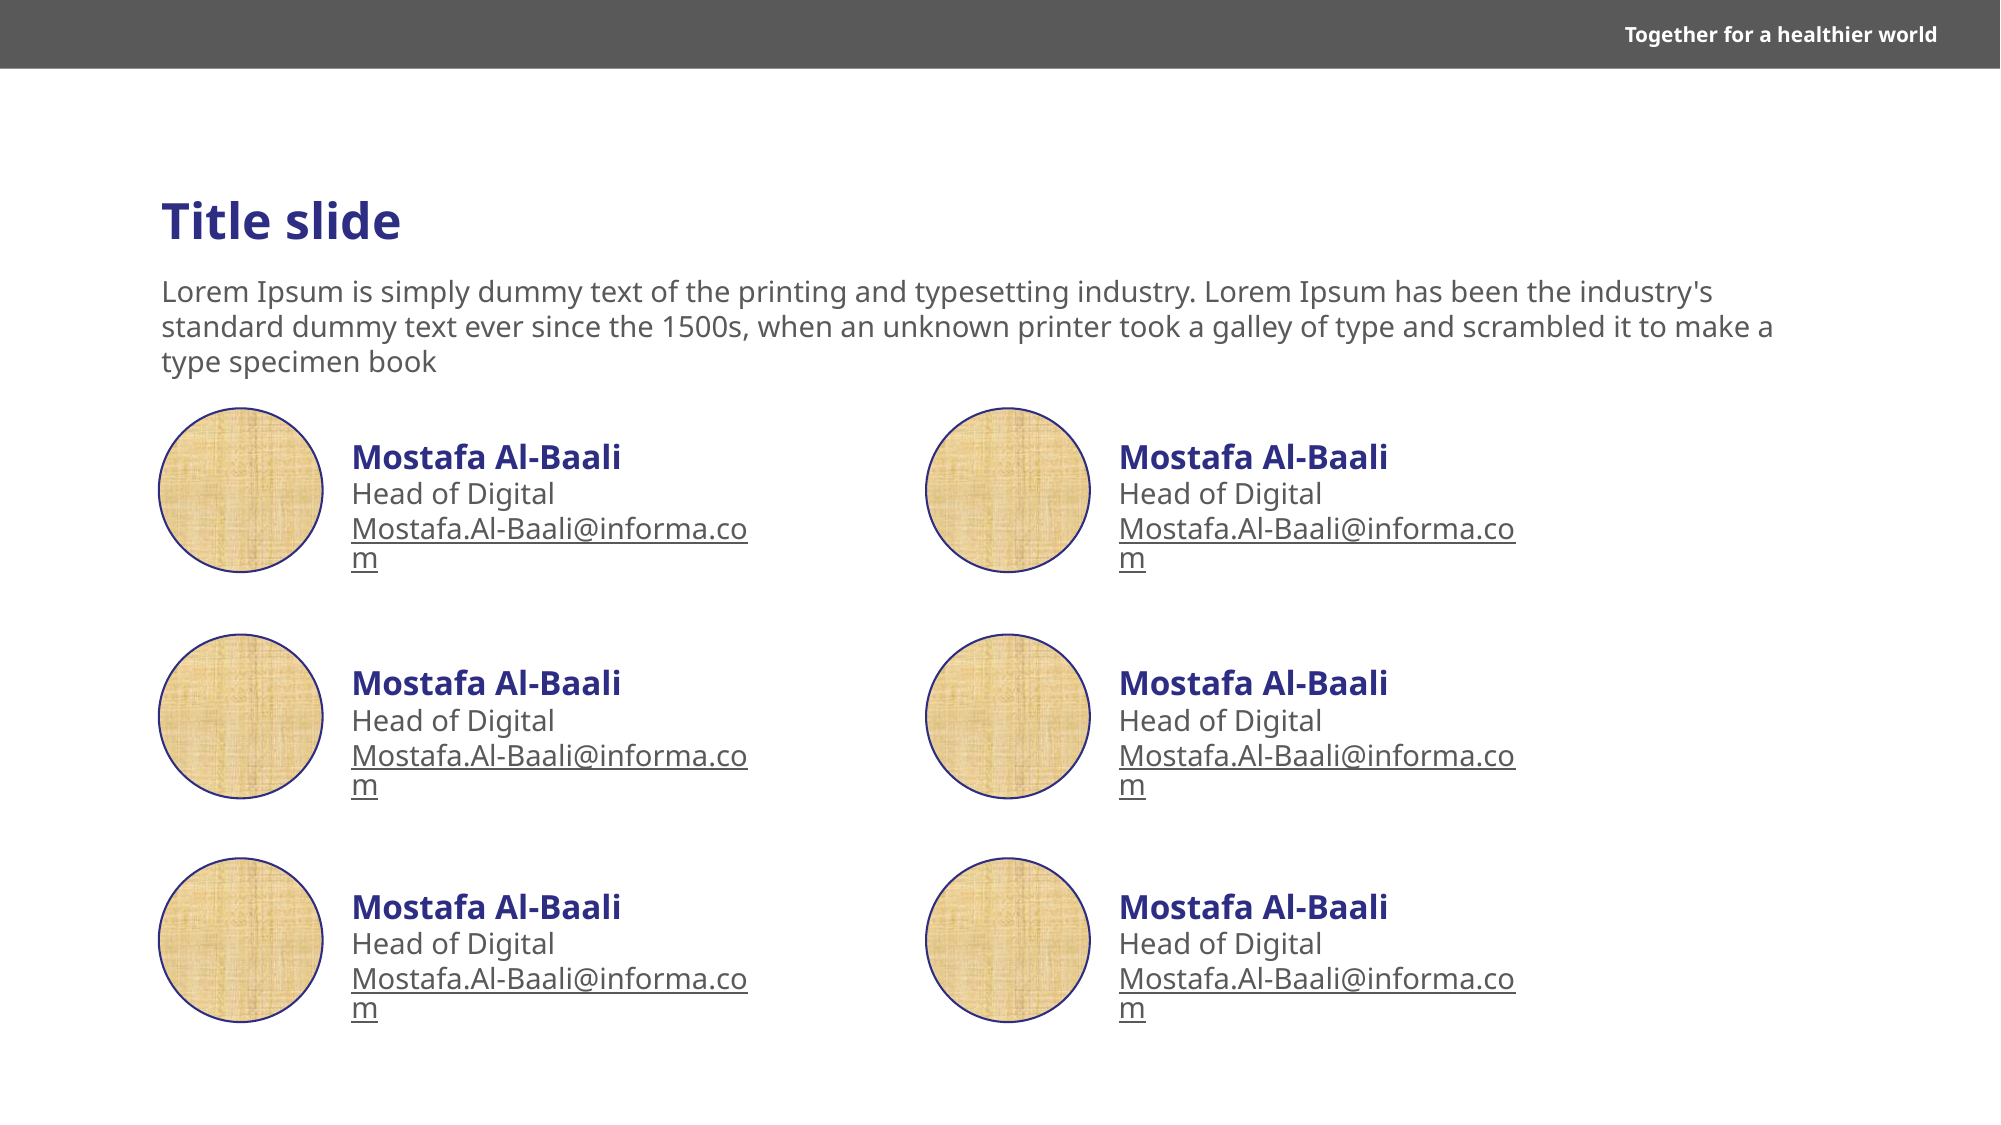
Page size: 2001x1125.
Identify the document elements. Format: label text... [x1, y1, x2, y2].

text_box Lorem Ipsum is simply dummy text of the printing and typesetting industry. Lorem Ipsum has been the industry's standard dummy text ever since the 1500s, when an unknown printer took a galley of type and scrambled it to make a type specimen book [146, 265, 1811, 386]
text_box Title slide [146, 156, 968, 258]
text_box Mostafa Al-Baali Head of Digital Mostafa.Al-Baali@informa.com [336, 654, 772, 785]
text_box Mostafa Al-Baali Head of Digital Mostafa.Al-Baali@informa.com [1103, 428, 1539, 558]
text_box [925, 857, 1091, 1024]
text_box Together for a healthier world [1444, 14, 1953, 54]
text_box [925, 633, 1091, 800]
text_box [157, 633, 324, 800]
text_box Mostafa Al-Baali Head of Digital Mostafa.Al-Baali@informa.com [1103, 878, 1539, 1008]
text_box [157, 407, 324, 574]
text_box Mostafa Al-Baali Head of Digital Mostafa.Al-Baali@informa.com [1103, 654, 1539, 785]
text_box [157, 857, 324, 1024]
text_box [925, 407, 1091, 574]
text_box Mostafa Al-Baali Head of Digital Mostafa.Al-Baali@informa.com [336, 428, 772, 558]
text_box Mostafa Al-Baali Head of Digital Mostafa.Al-Baali@informa.com [336, 878, 772, 1008]
text_box [0, 0, 2000, 70]
